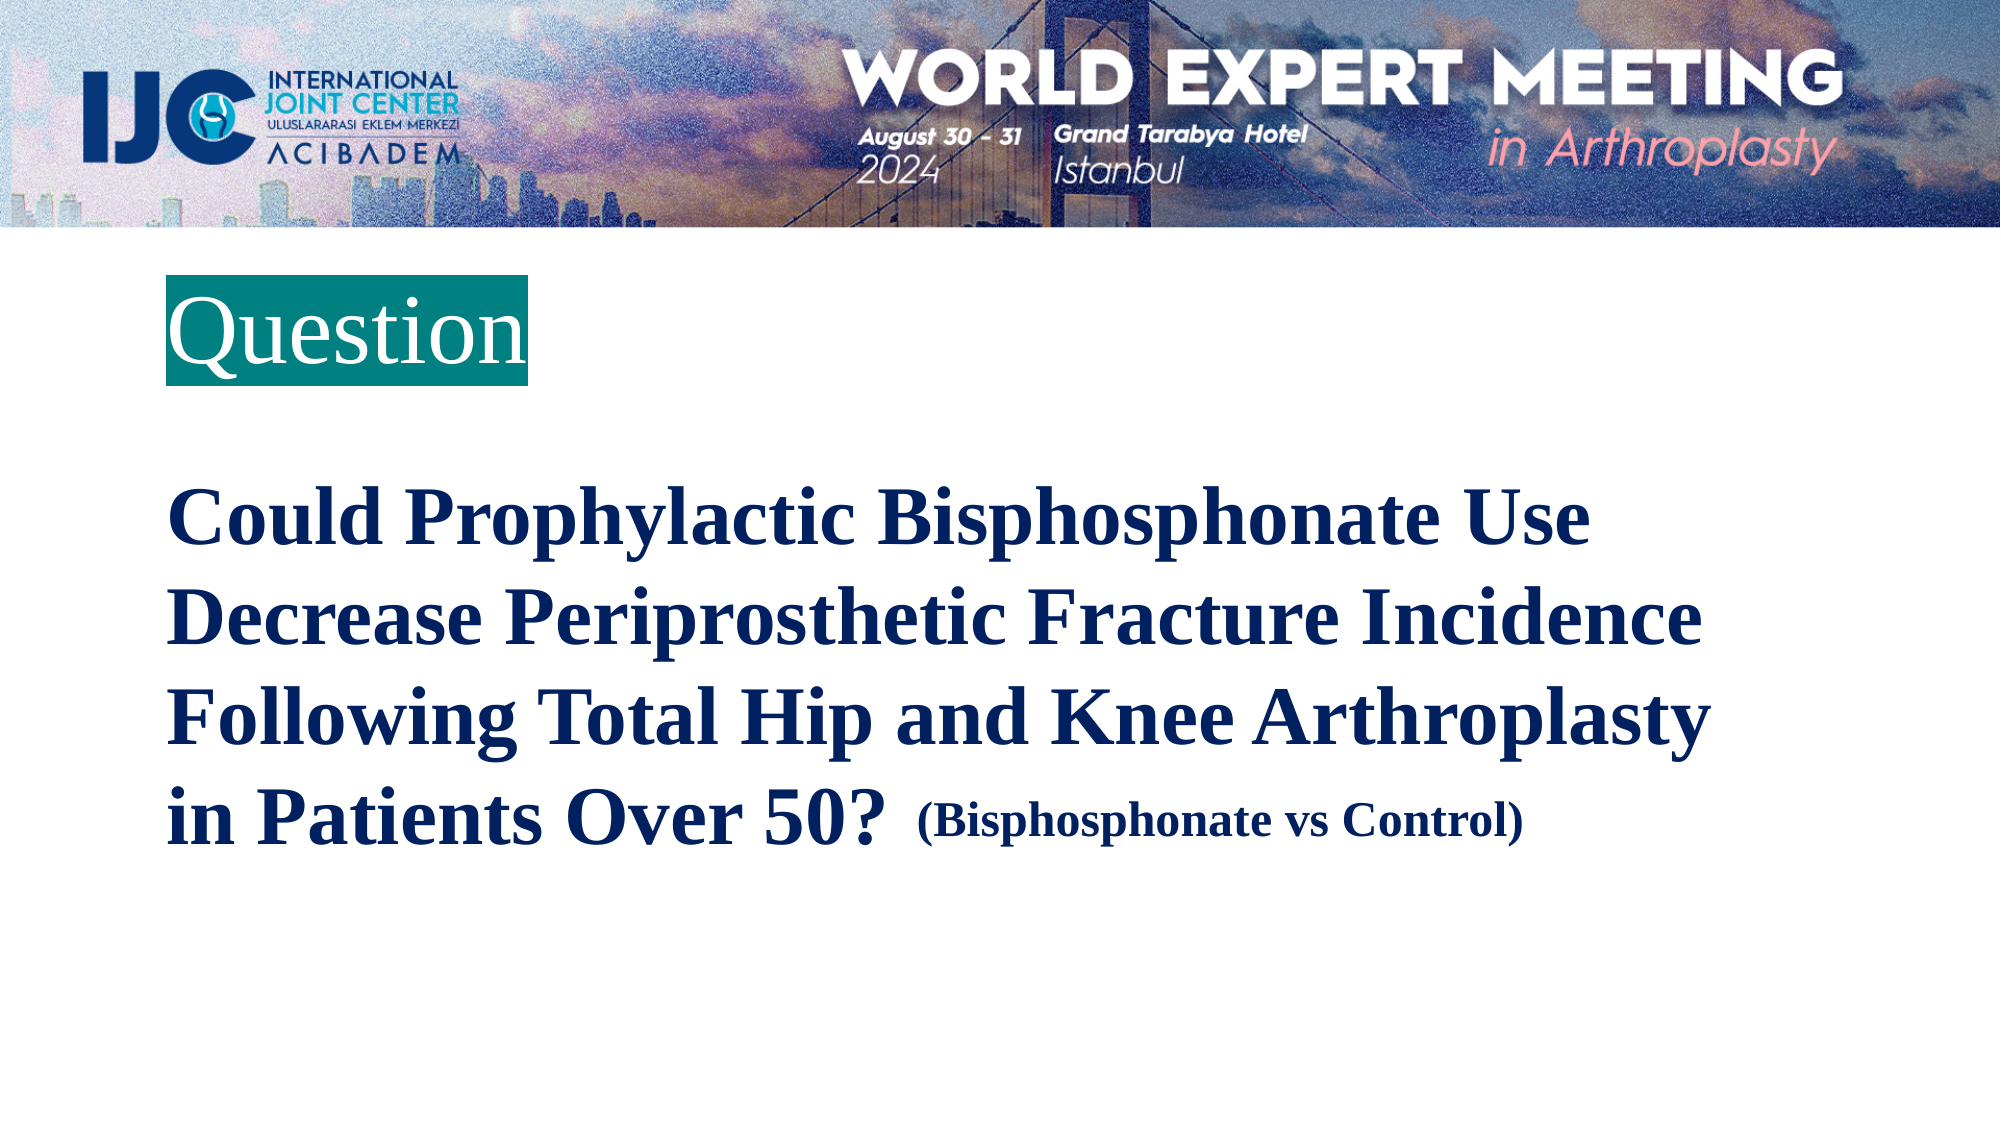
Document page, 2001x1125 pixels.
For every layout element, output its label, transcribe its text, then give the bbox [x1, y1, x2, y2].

text_box Question [151, 256, 854, 392]
subtitle Could Prophylactic Bisphosphonate Use Decrease Periprosthetic Fracture Incidence Following Total Hip and Knee Arthroplasty in Patients Over 50? [151, 453, 1800, 896]
picture [0, 0, 2000, 1125]
text_box (Bisphosphonate vs Control) [901, 778, 1579, 896]
